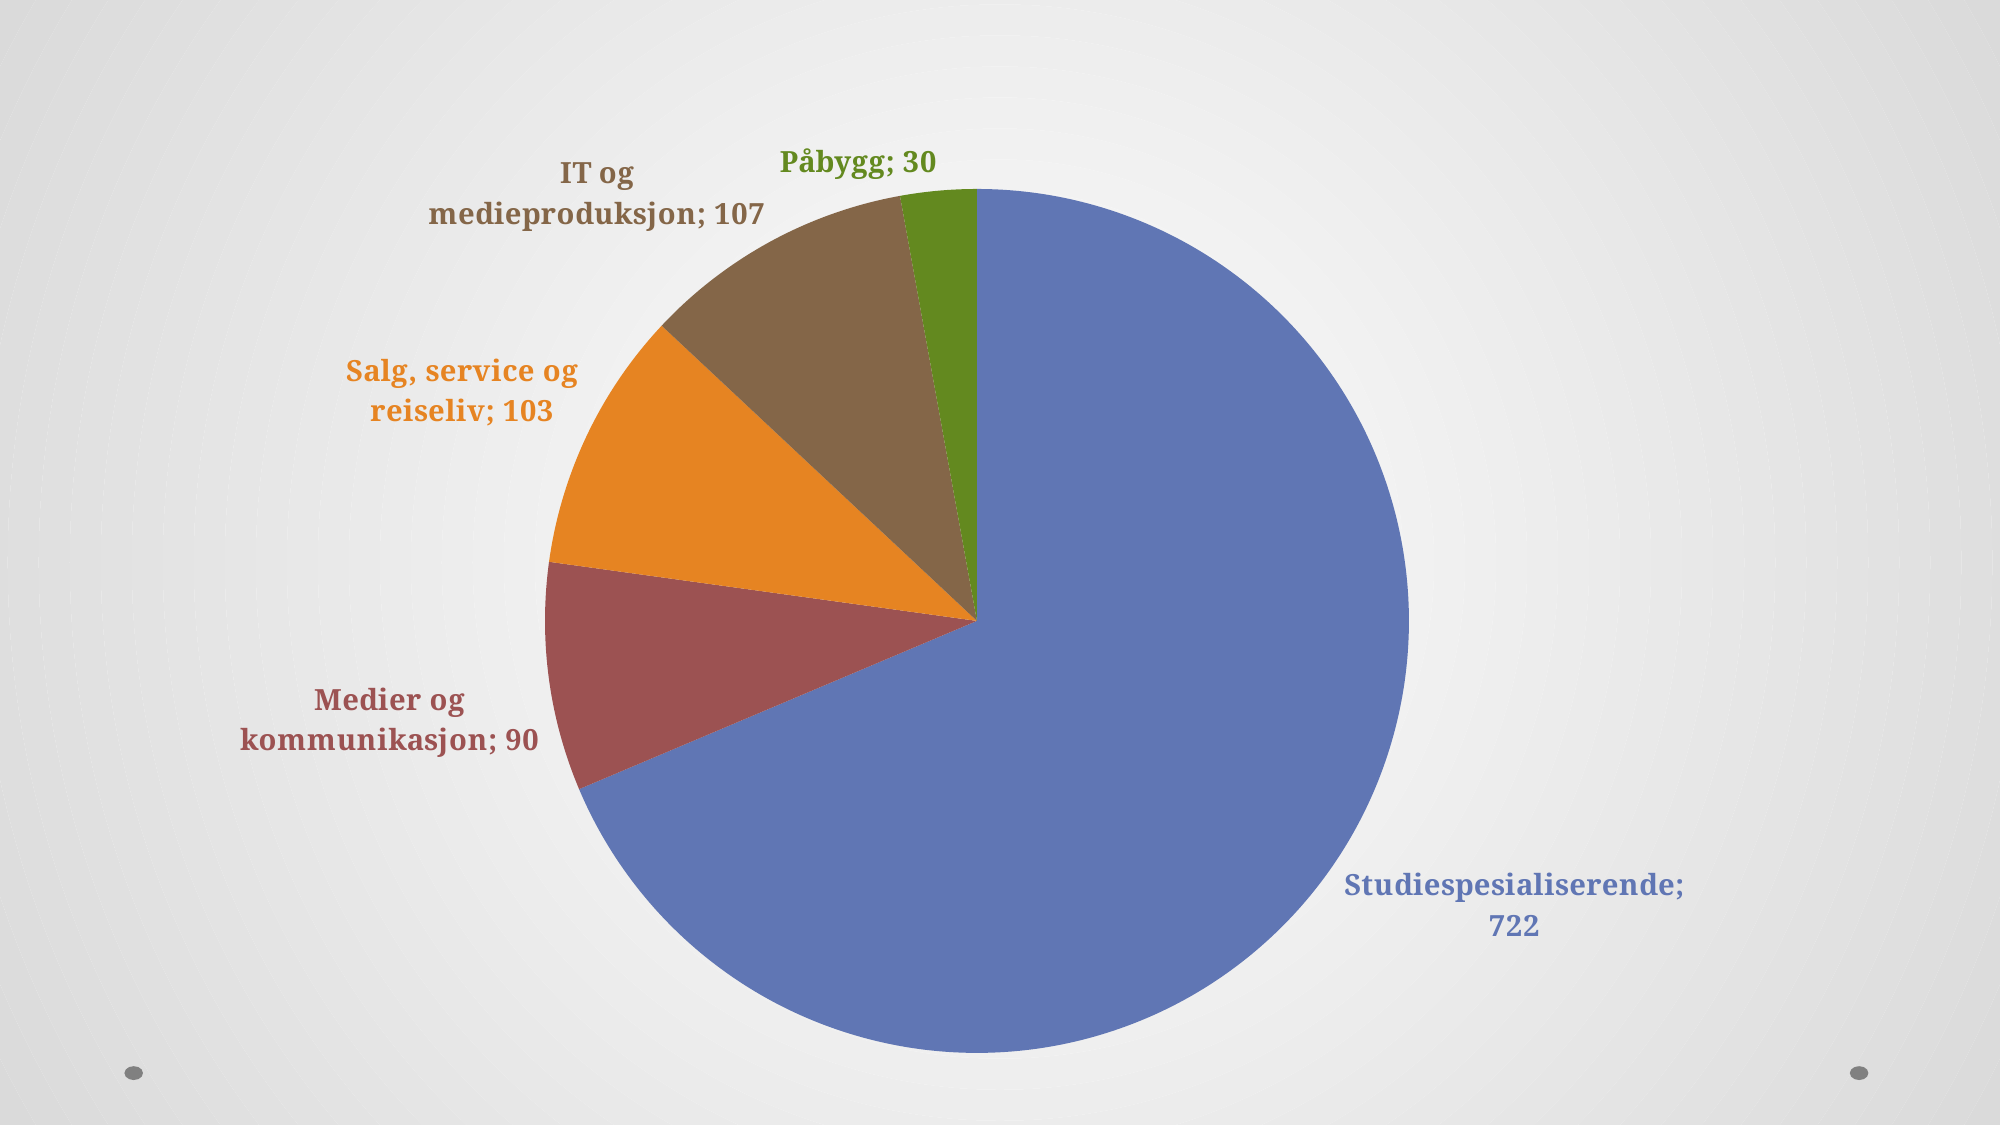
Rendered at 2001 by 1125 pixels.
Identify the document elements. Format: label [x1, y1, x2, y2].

chart [42, 89, 1816, 1104]
